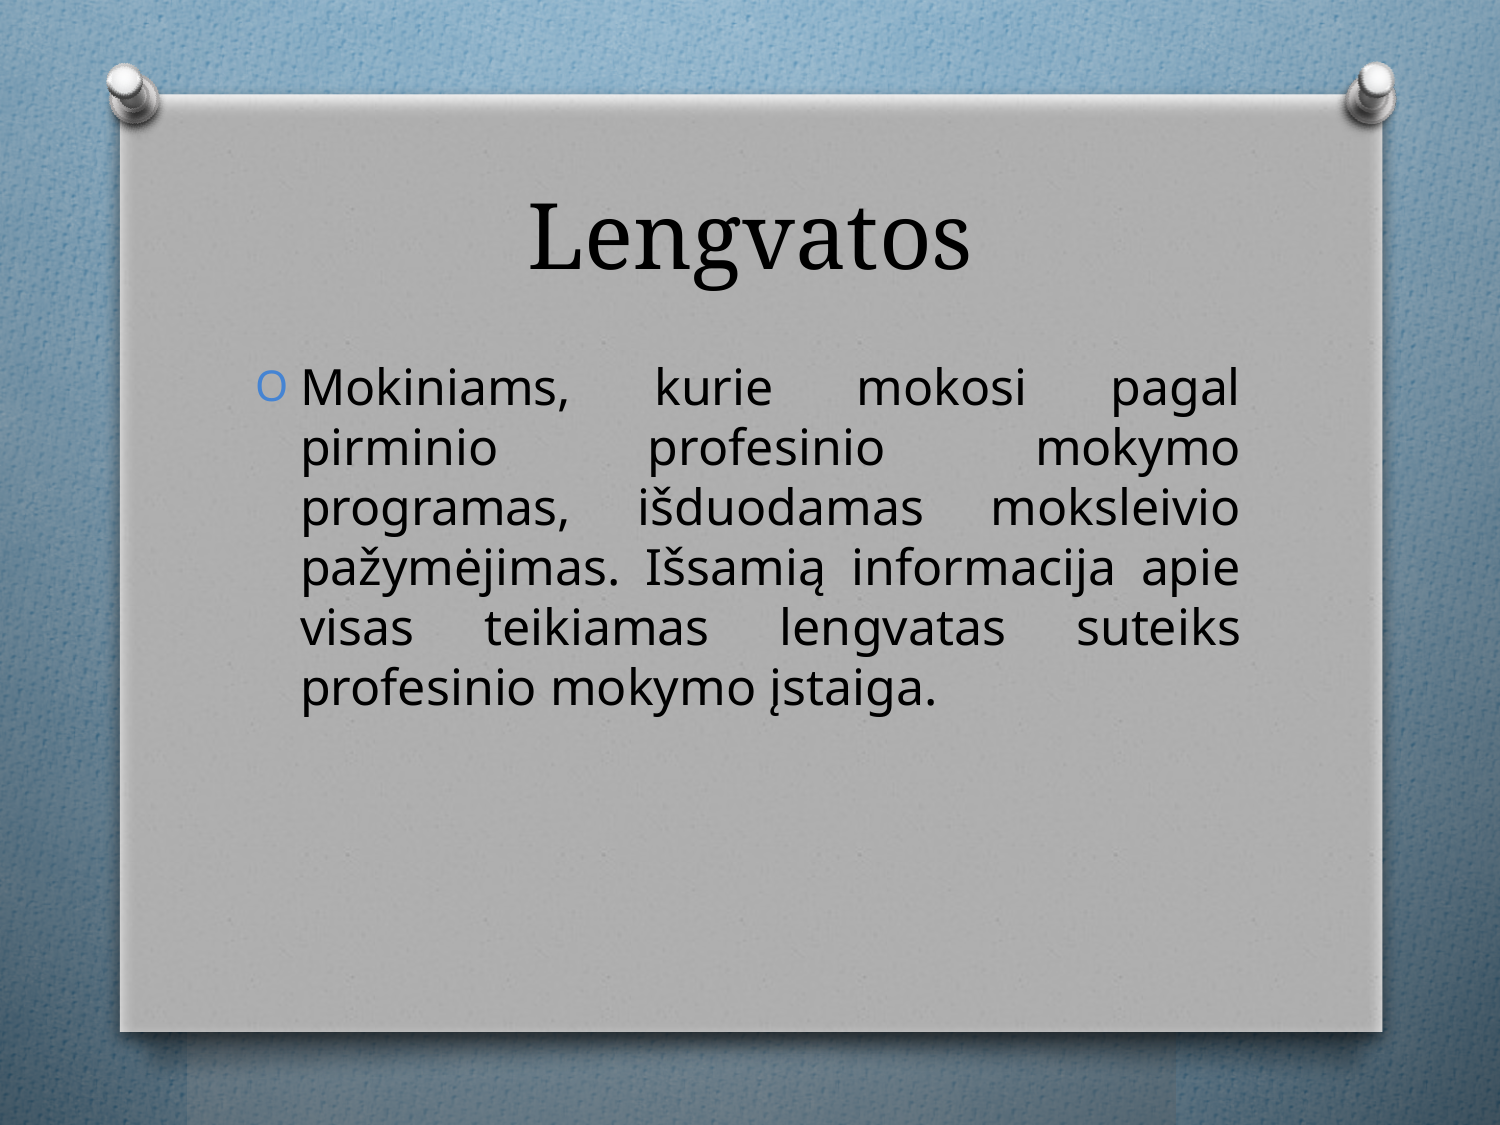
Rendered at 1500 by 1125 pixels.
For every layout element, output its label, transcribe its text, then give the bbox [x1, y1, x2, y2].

list Mokiniams, kurie mokosi pagal pirminio profesinio mokymo programas, išduodamas moksleivio pažymėjimas. Išsamią informacija apie visas teikiamas lengvatas suteiks profesinio mokymo įstaiga. [240, 347, 1257, 939]
picture [1317, 35, 1439, 156]
title Lengvatos [179, 134, 1323, 332]
picture [75, 29, 198, 153]
